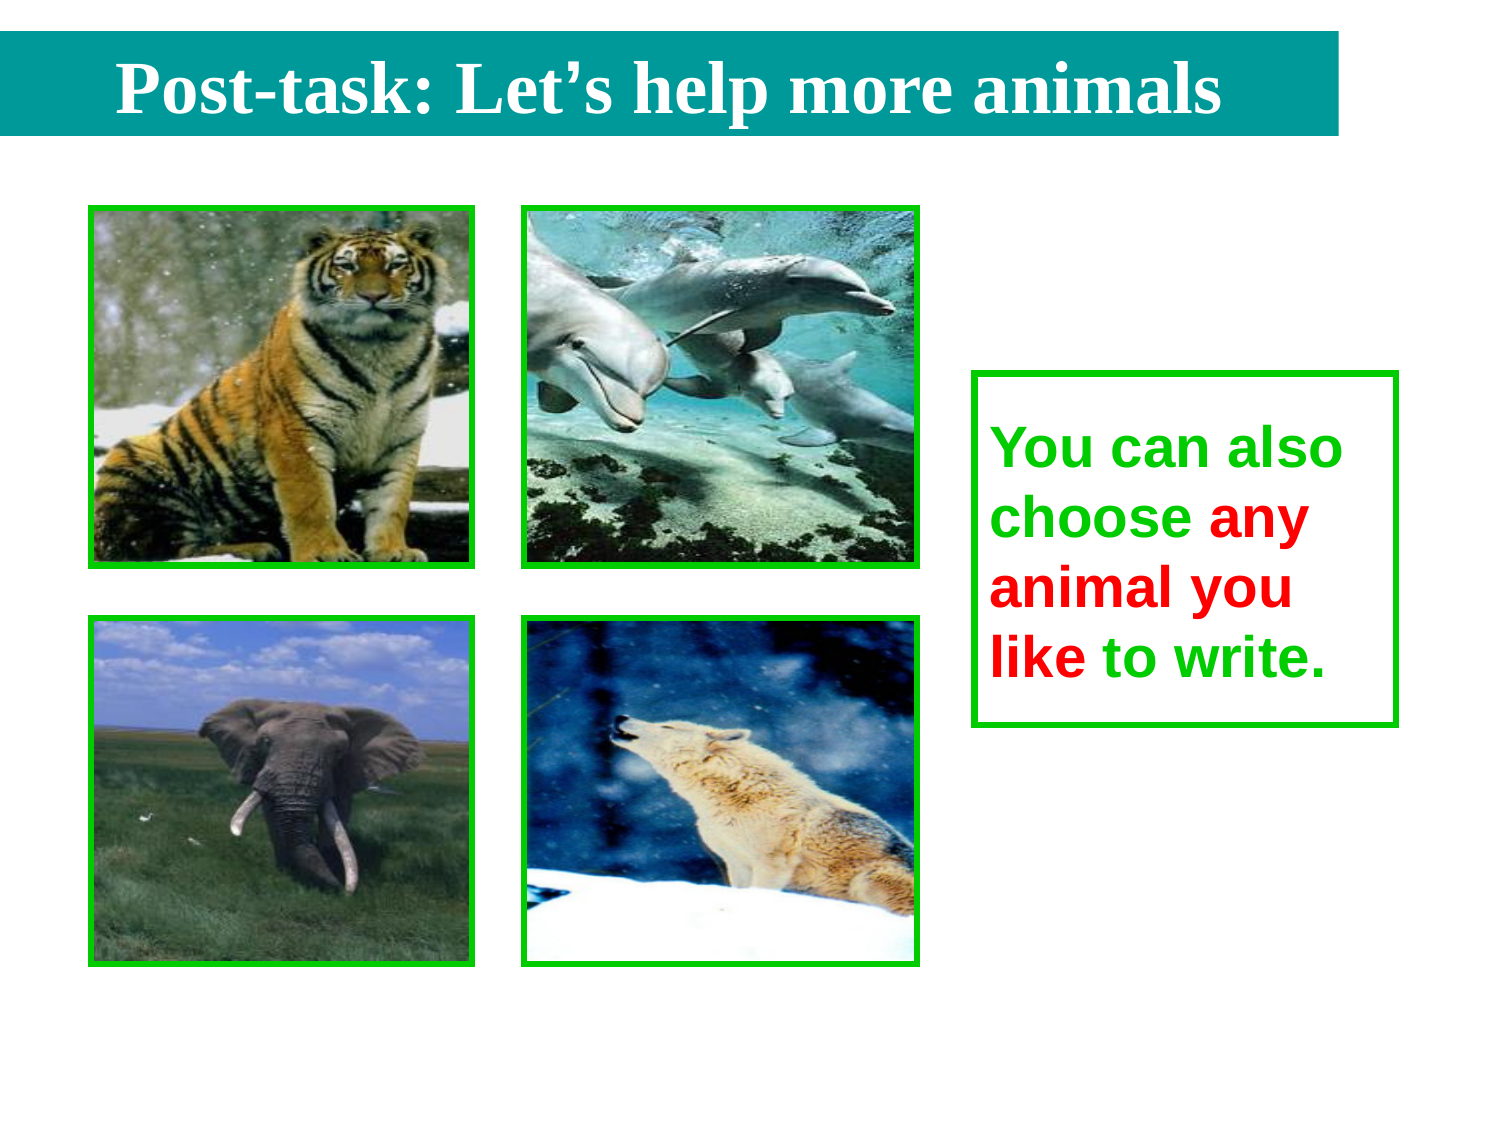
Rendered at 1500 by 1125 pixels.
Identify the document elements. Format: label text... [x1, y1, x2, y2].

text_box Post-task: Let’s help more animals [0, 31, 1339, 136]
picture [93, 620, 469, 962]
picture [93, 210, 469, 563]
picture [527, 620, 915, 962]
text_box You can also choose any animal you like to write. [974, 373, 1397, 725]
picture [527, 210, 915, 563]
